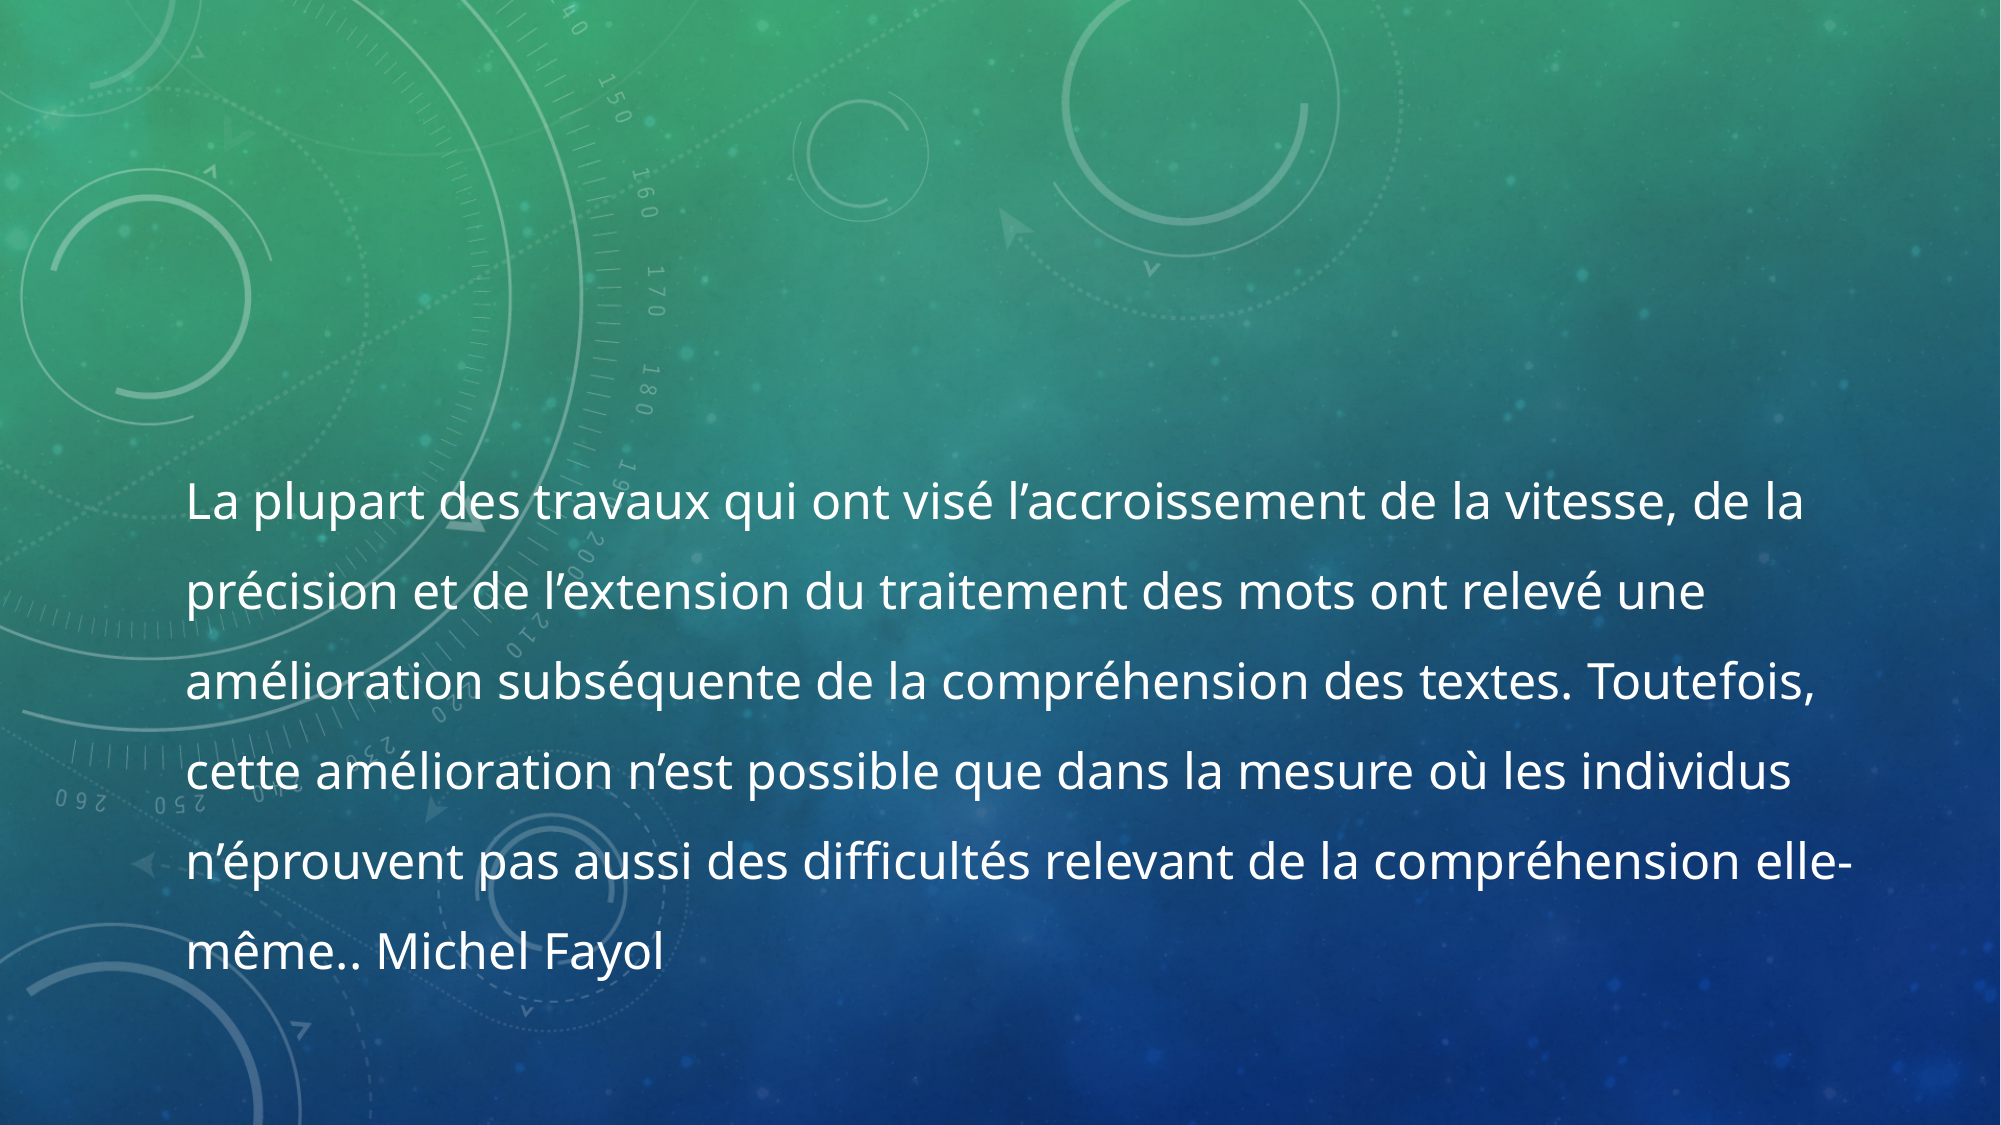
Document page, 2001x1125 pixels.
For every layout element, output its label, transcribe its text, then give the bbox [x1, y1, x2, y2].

text_box La plupart des travaux qui ont visé l’accroissement de la vitesse, de la précision et de l’extension du traitement des mots ont relevé une amélioration subséquente de la compréhension des textes. Toutefois, cette amélioration n’est possible que dans la mesure où les individus n’éprouvent pas aussi des difficultés relevant de la compréhension elle-même.. Michel Fayol [171, 432, 1904, 1032]
picture [0, 0, 2001, 1125]
